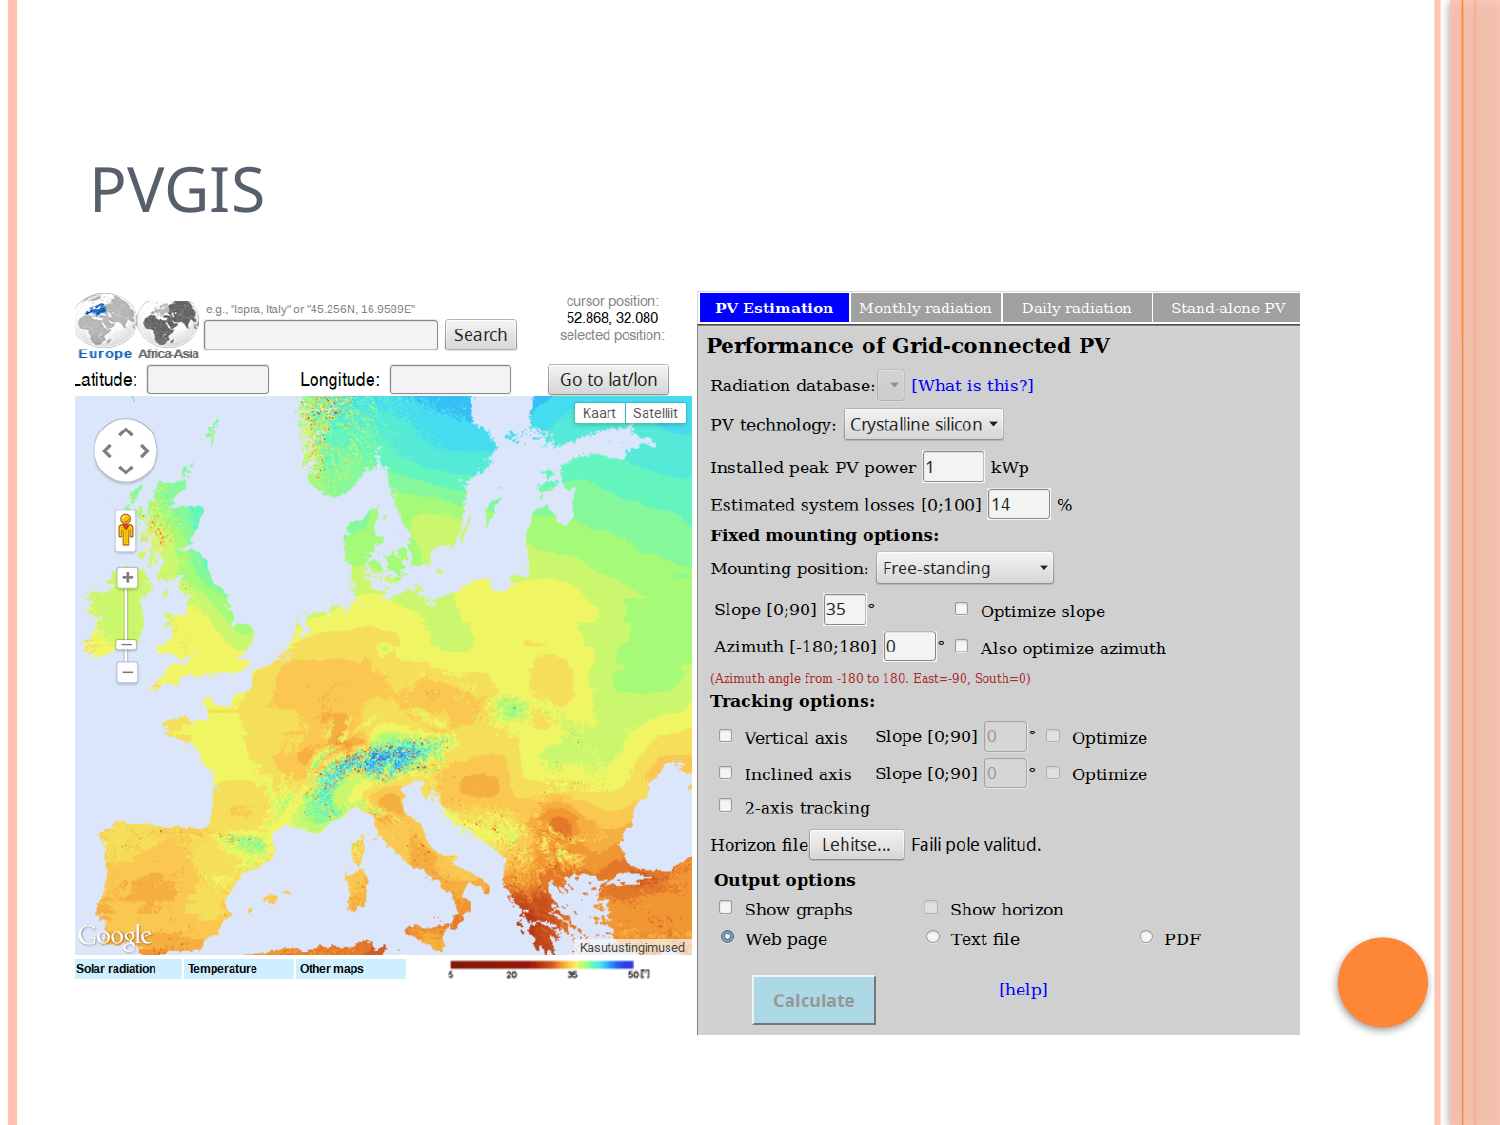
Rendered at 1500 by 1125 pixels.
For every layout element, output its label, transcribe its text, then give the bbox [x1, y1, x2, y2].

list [74, 289, 1301, 1036]
title PVGIS [75, 45, 1300, 233]
